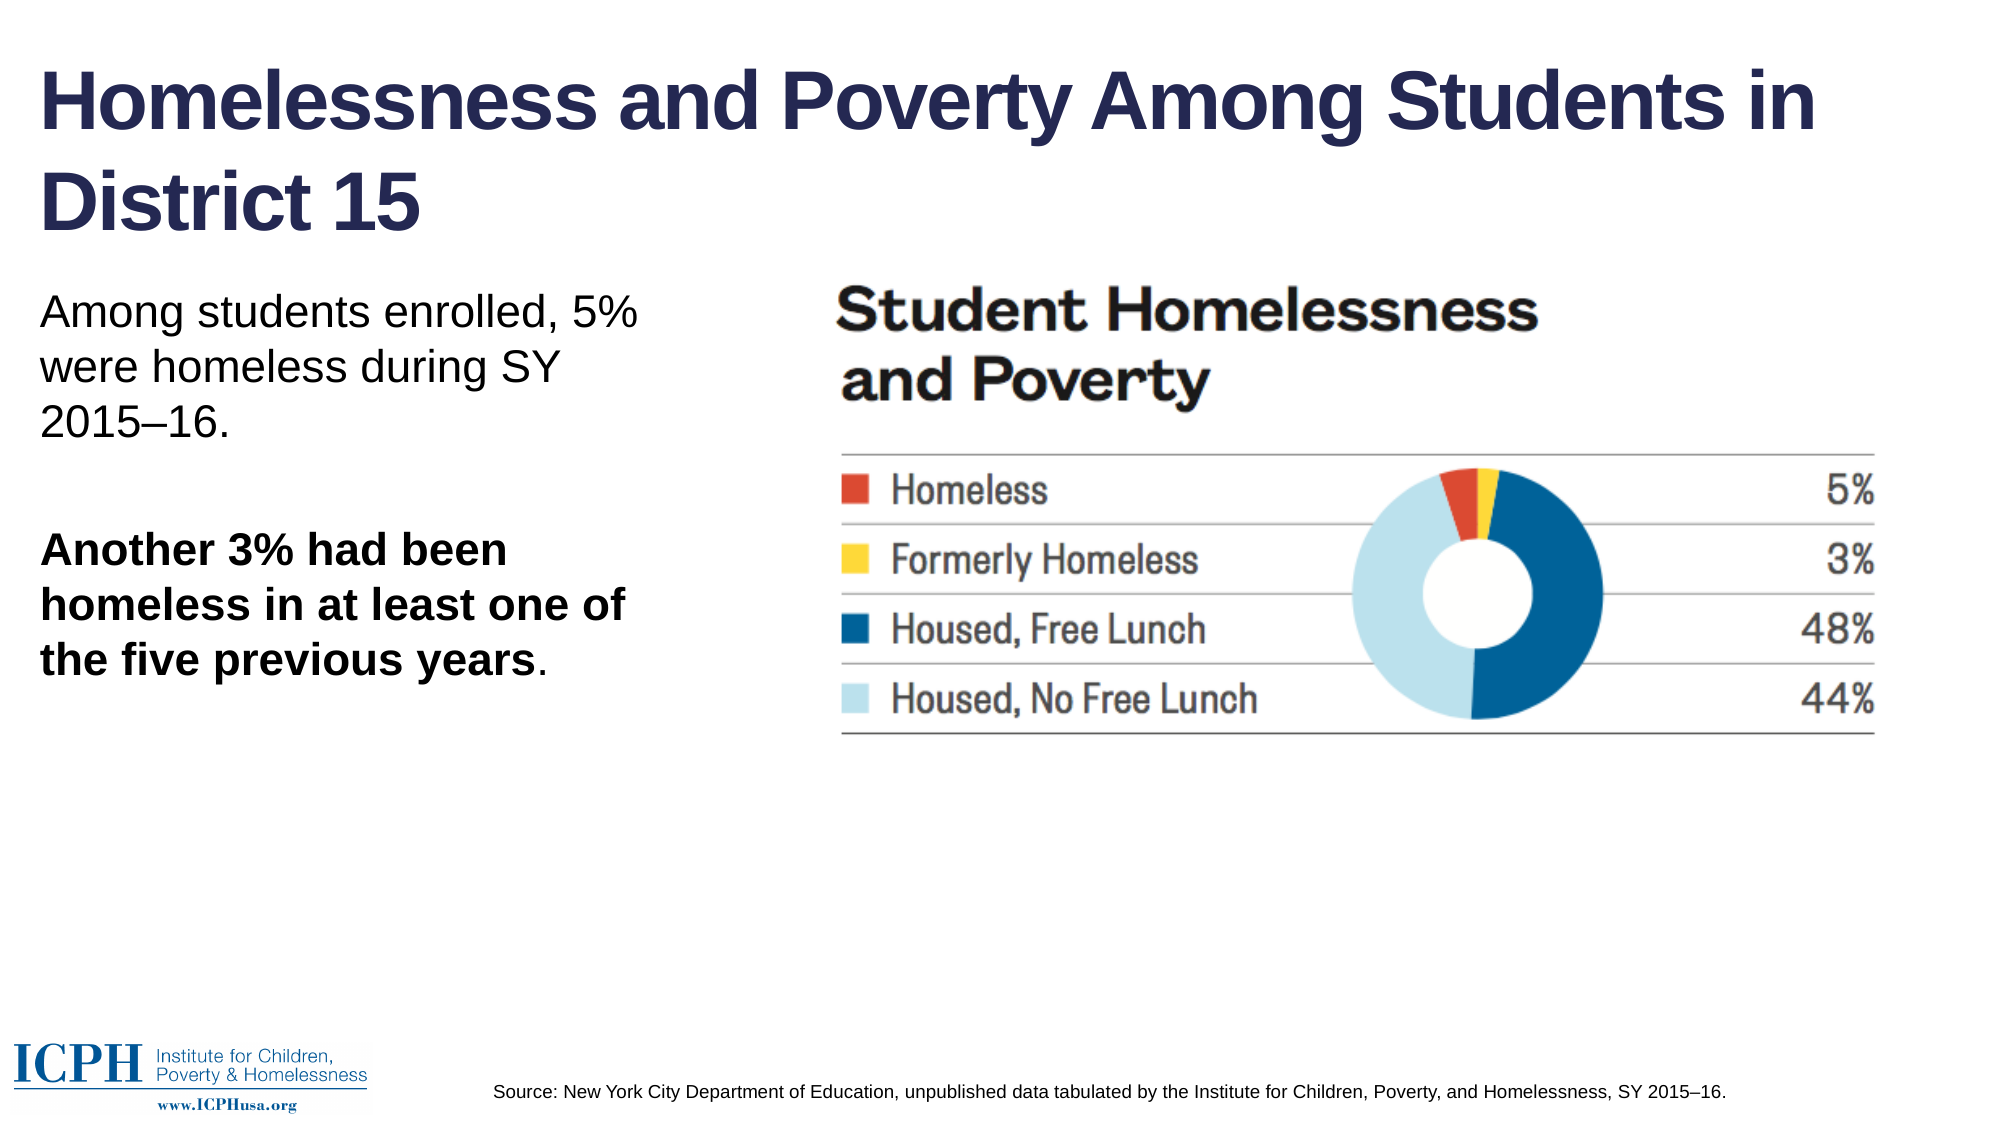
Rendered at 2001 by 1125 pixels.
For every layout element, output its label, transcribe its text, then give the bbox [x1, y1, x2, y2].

picture [829, 276, 1888, 741]
text_box Source: New York City Department of Education, unpublished data tabulated by the Institute for Children, Poverty, and Homelessness, SY 2015–16. [478, 1072, 1982, 1110]
picture [10, 1042, 373, 1115]
title Homelessness and Poverty Among Students in District 15 [24, 39, 2000, 253]
list Among students enrolled, 5% were homeless during SY 2015–16. Another 3% had been homeless in at least one of the five previous years. [24, 274, 705, 741]
